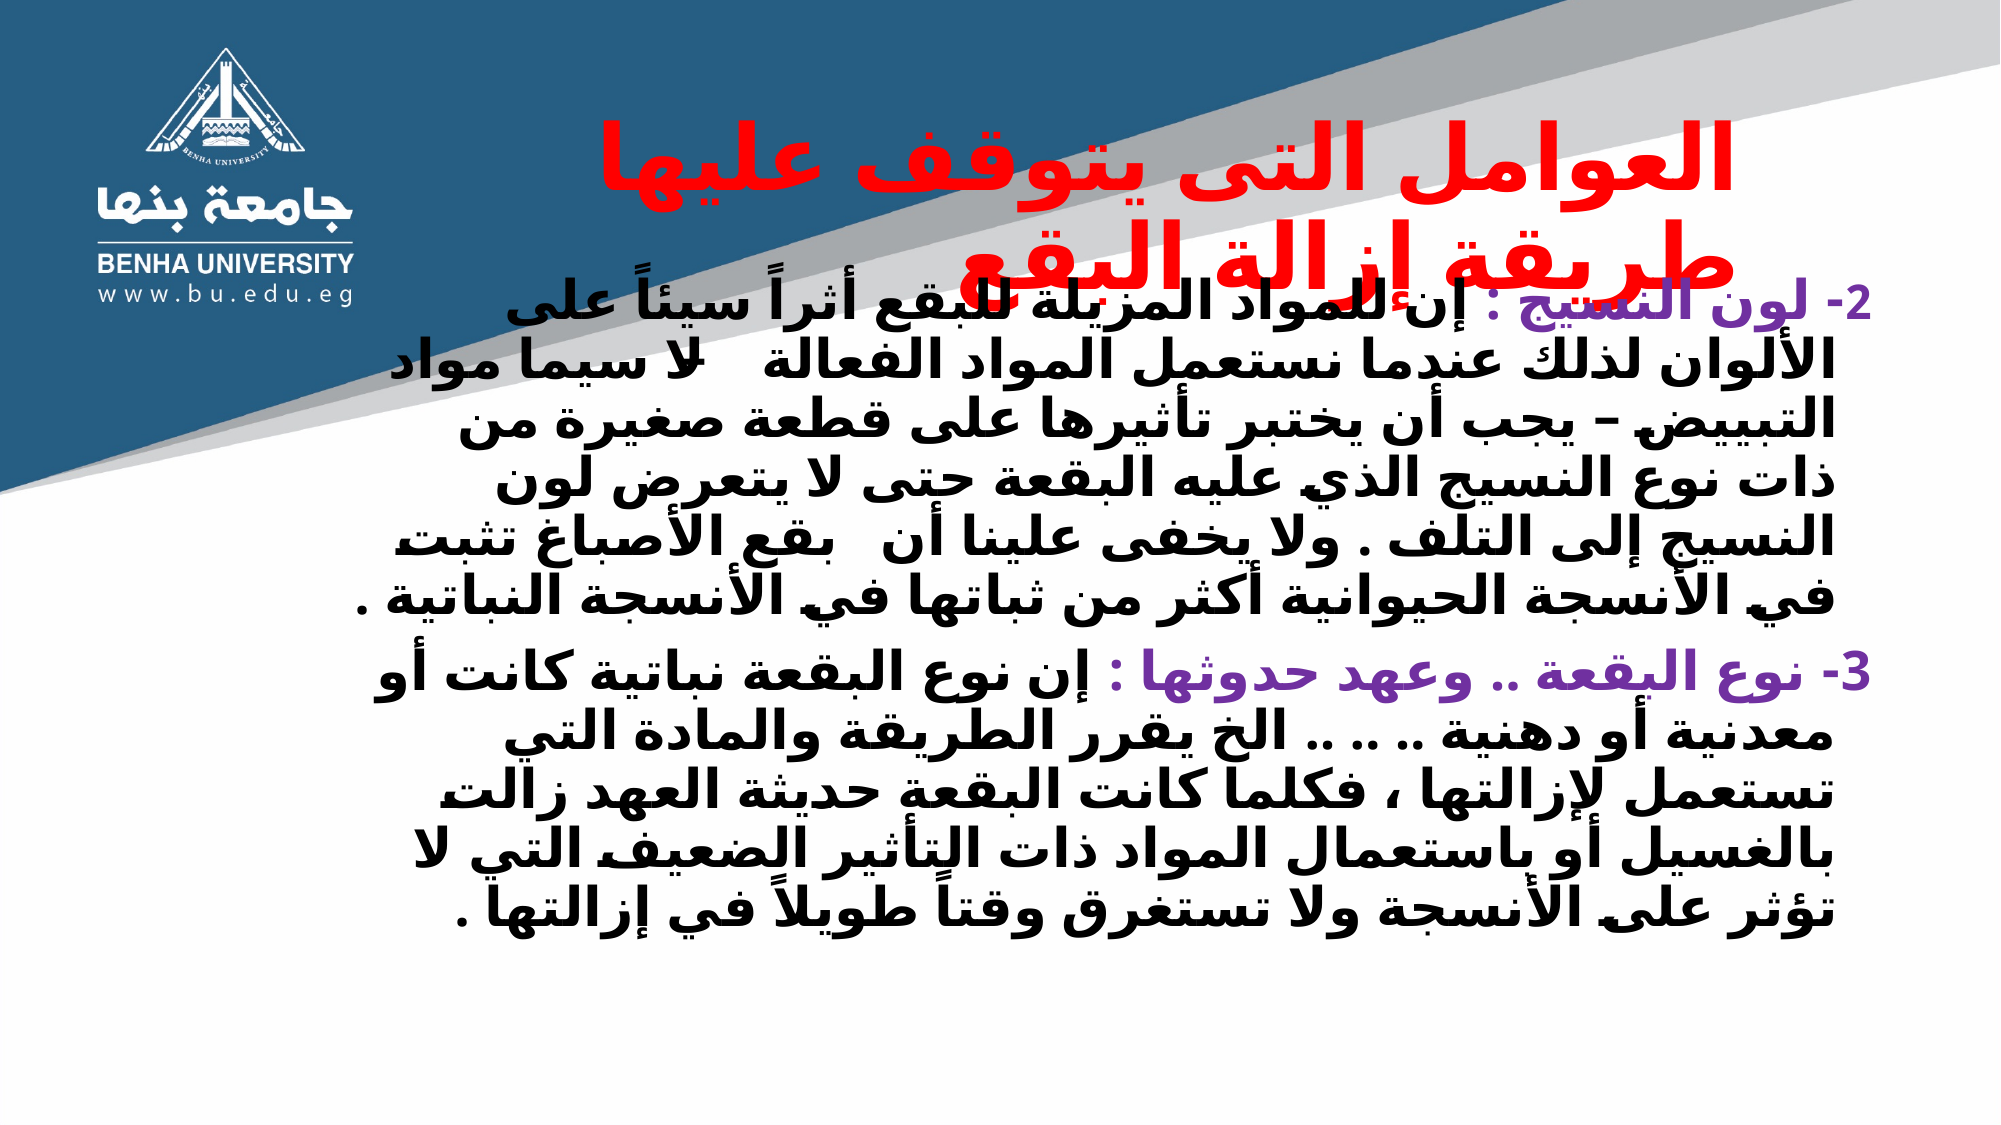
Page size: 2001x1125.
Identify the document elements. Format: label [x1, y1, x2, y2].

list [0, 0, 2000, 1125]
